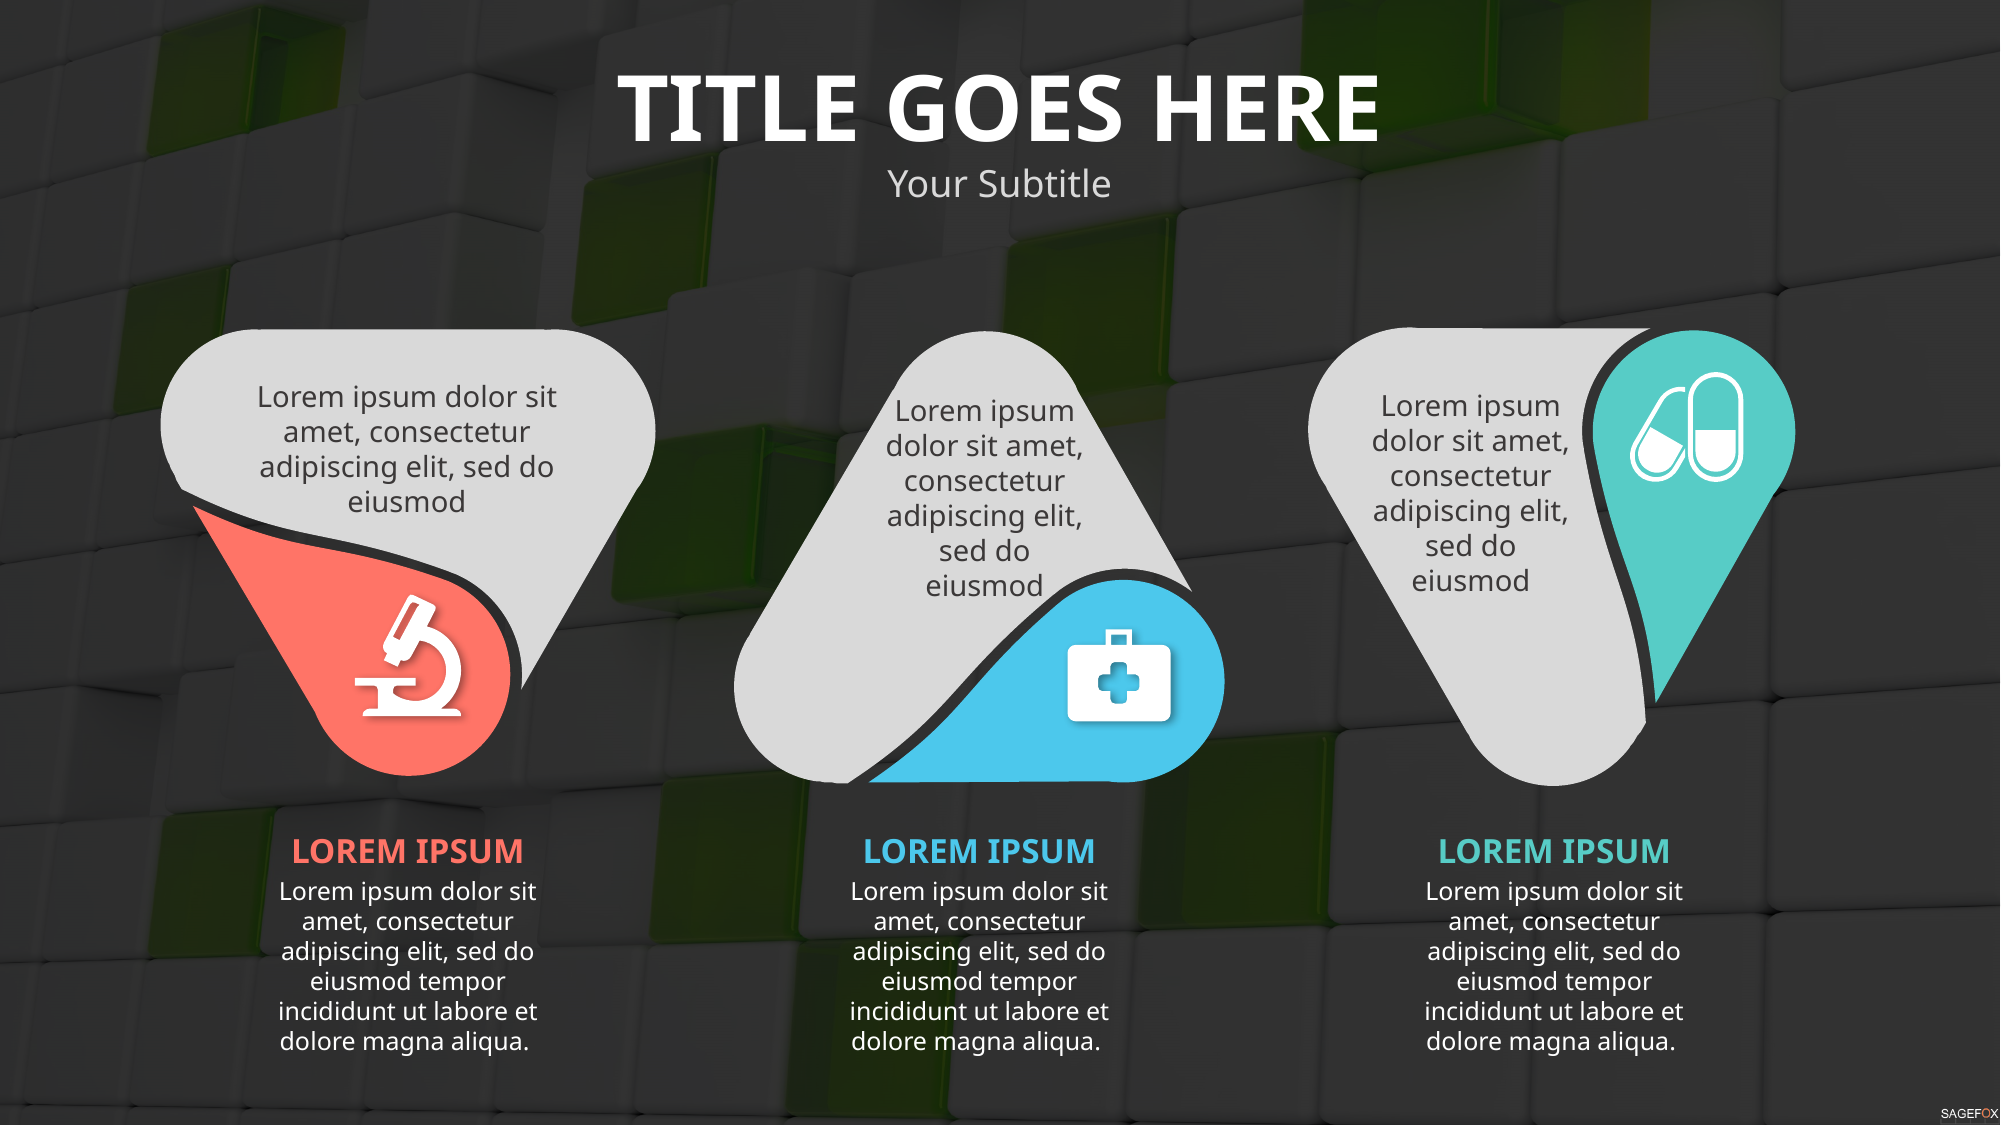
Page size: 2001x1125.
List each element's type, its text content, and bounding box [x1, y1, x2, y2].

text_box [159, 328, 657, 691]
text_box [1626, 371, 1744, 486]
text_box TITLE GOES HERE Your Subtitle [548, 42, 1452, 322]
text_box [1105, 436, 1194, 593]
text_box LOREM IPSUM Lorem ipsum dolor sit amet, consectetur adipiscing elit, sed do eiusmod tempor incididunt ut labore et dolore magna aliqua. [809, 823, 1150, 1063]
text_box Lorem ipsum dolor sit amet, consectetur adipiscing elit, sed do eiusmod [213, 371, 602, 526]
text_box [864, 578, 1226, 784]
text_box Lorem ipsum dolor sit amet, consectetur adipiscing elit, sed do eiusmod [1351, 379, 1591, 605]
text_box [1307, 326, 1651, 533]
text_box [1392, 481, 1647, 787]
text_box LOREM IPSUM Lorem ipsum dolor sit amet, consectetur adipiscing elit, sed do eiusmod tempor incididunt ut labore et dolore magna aliqua. [1384, 823, 1725, 1063]
text_box [1591, 329, 1797, 707]
text_box [354, 594, 462, 717]
text_box [894, 330, 1077, 385]
text_box [190, 503, 512, 777]
picture [0, 0, 2001, 1125]
text_box [1067, 629, 1171, 722]
text_box [733, 435, 1037, 785]
text_box Lorem ipsum dolor sit amet, consectetur adipiscing elit, sed do eiusmod [865, 385, 1105, 610]
text_box LOREM IPSUM Lorem ipsum dolor sit amet, consectetur adipiscing elit, sed do eiusmod tempor incididunt ut labore et dolore magna aliqua. [237, 823, 579, 1063]
